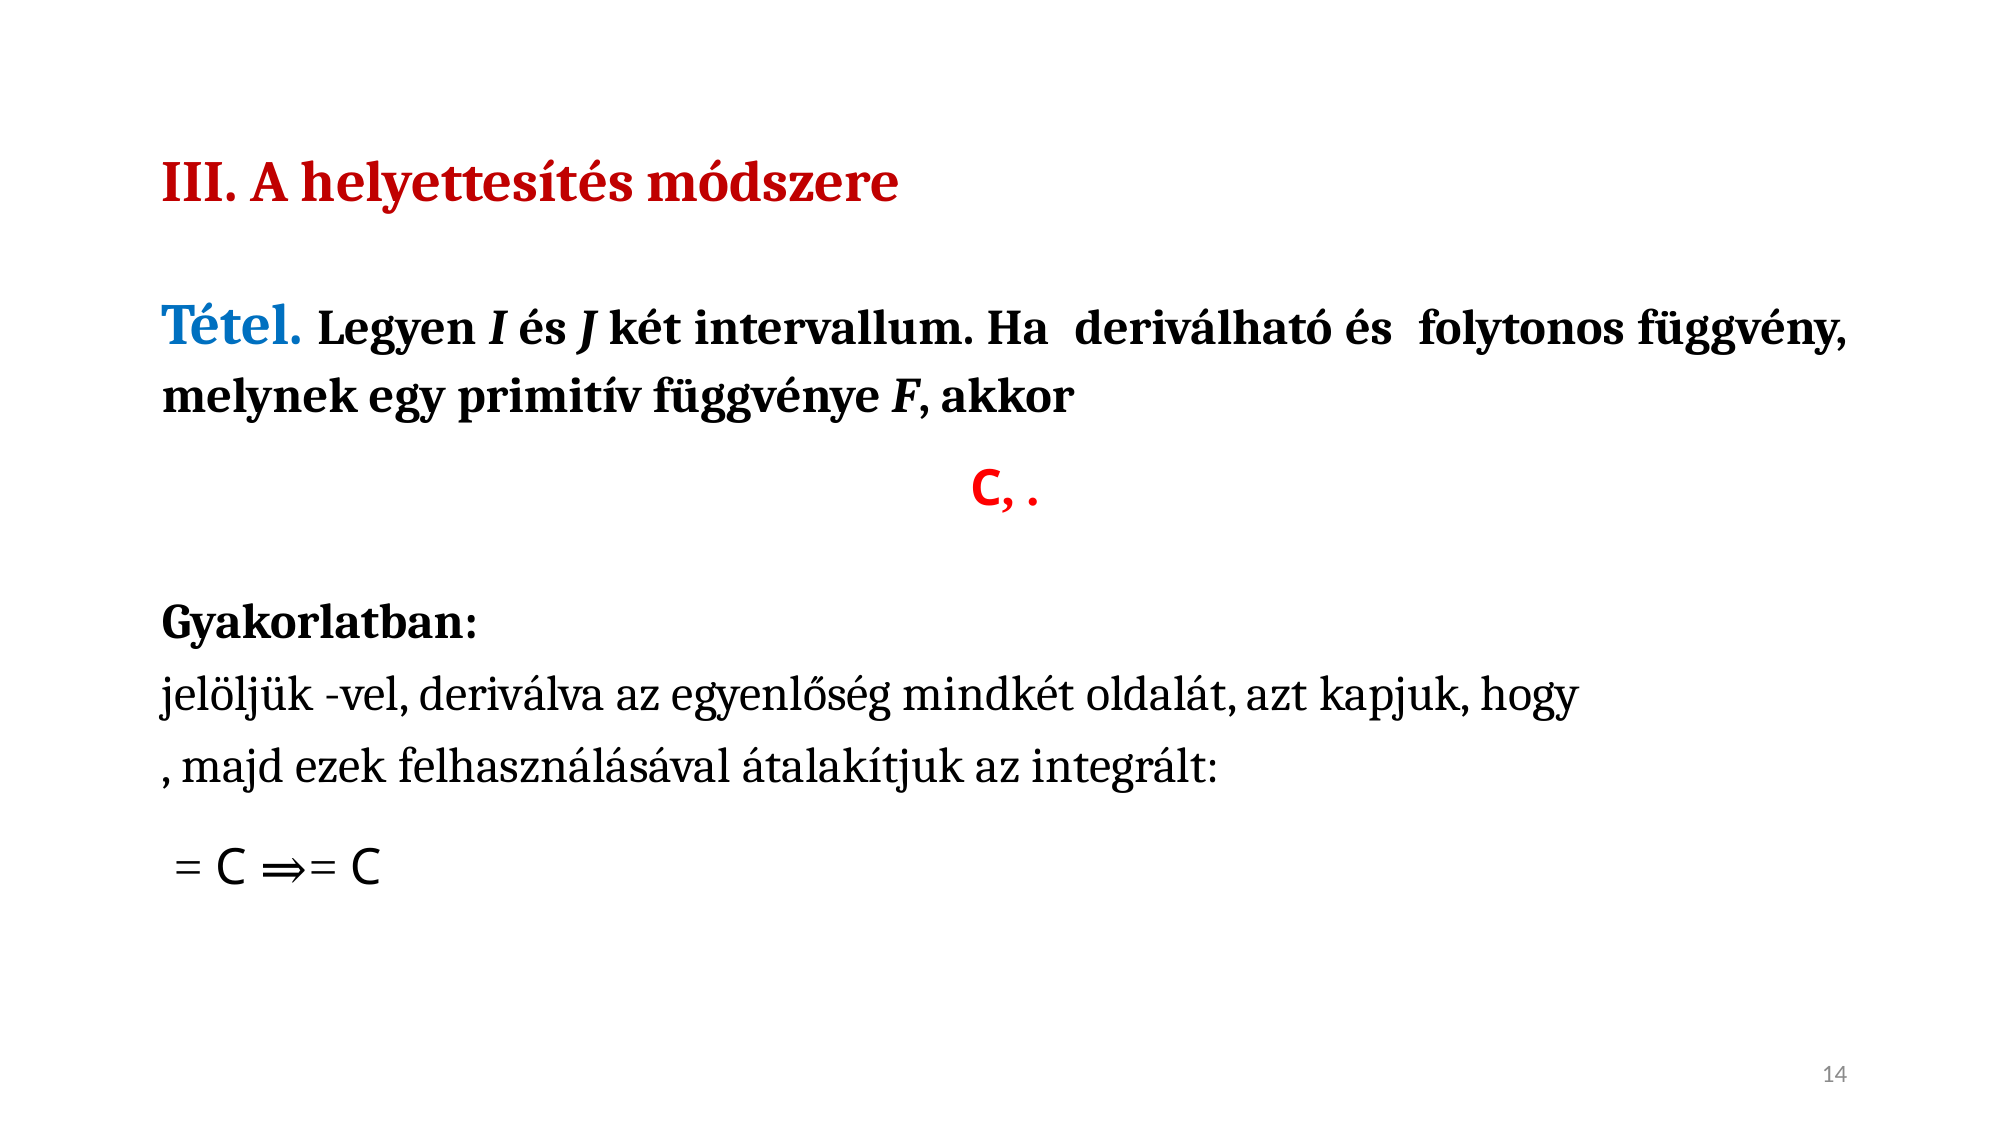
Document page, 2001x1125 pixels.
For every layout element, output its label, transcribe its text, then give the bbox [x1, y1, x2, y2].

slide_number 14 [1412, 1042, 1863, 1103]
